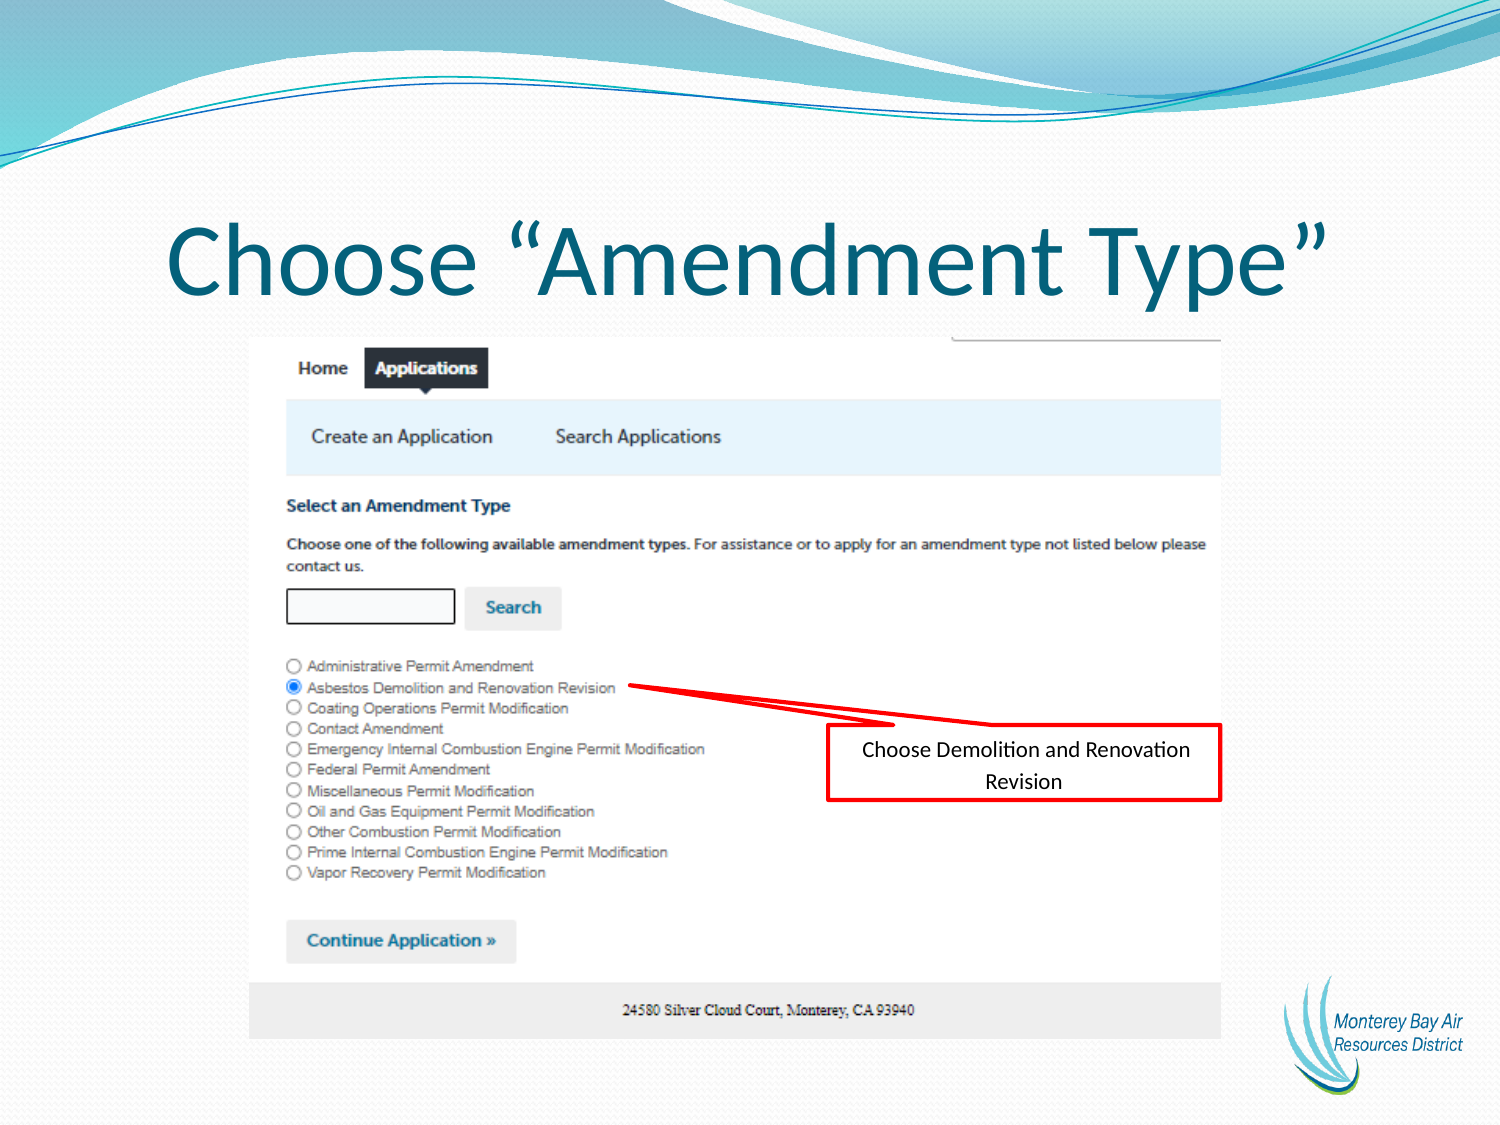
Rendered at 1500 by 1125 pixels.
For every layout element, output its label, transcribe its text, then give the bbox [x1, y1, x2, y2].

title Choose “Amendment Type” [75, 129, 1425, 317]
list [249, 337, 1221, 1040]
picture [1284, 974, 1463, 1095]
